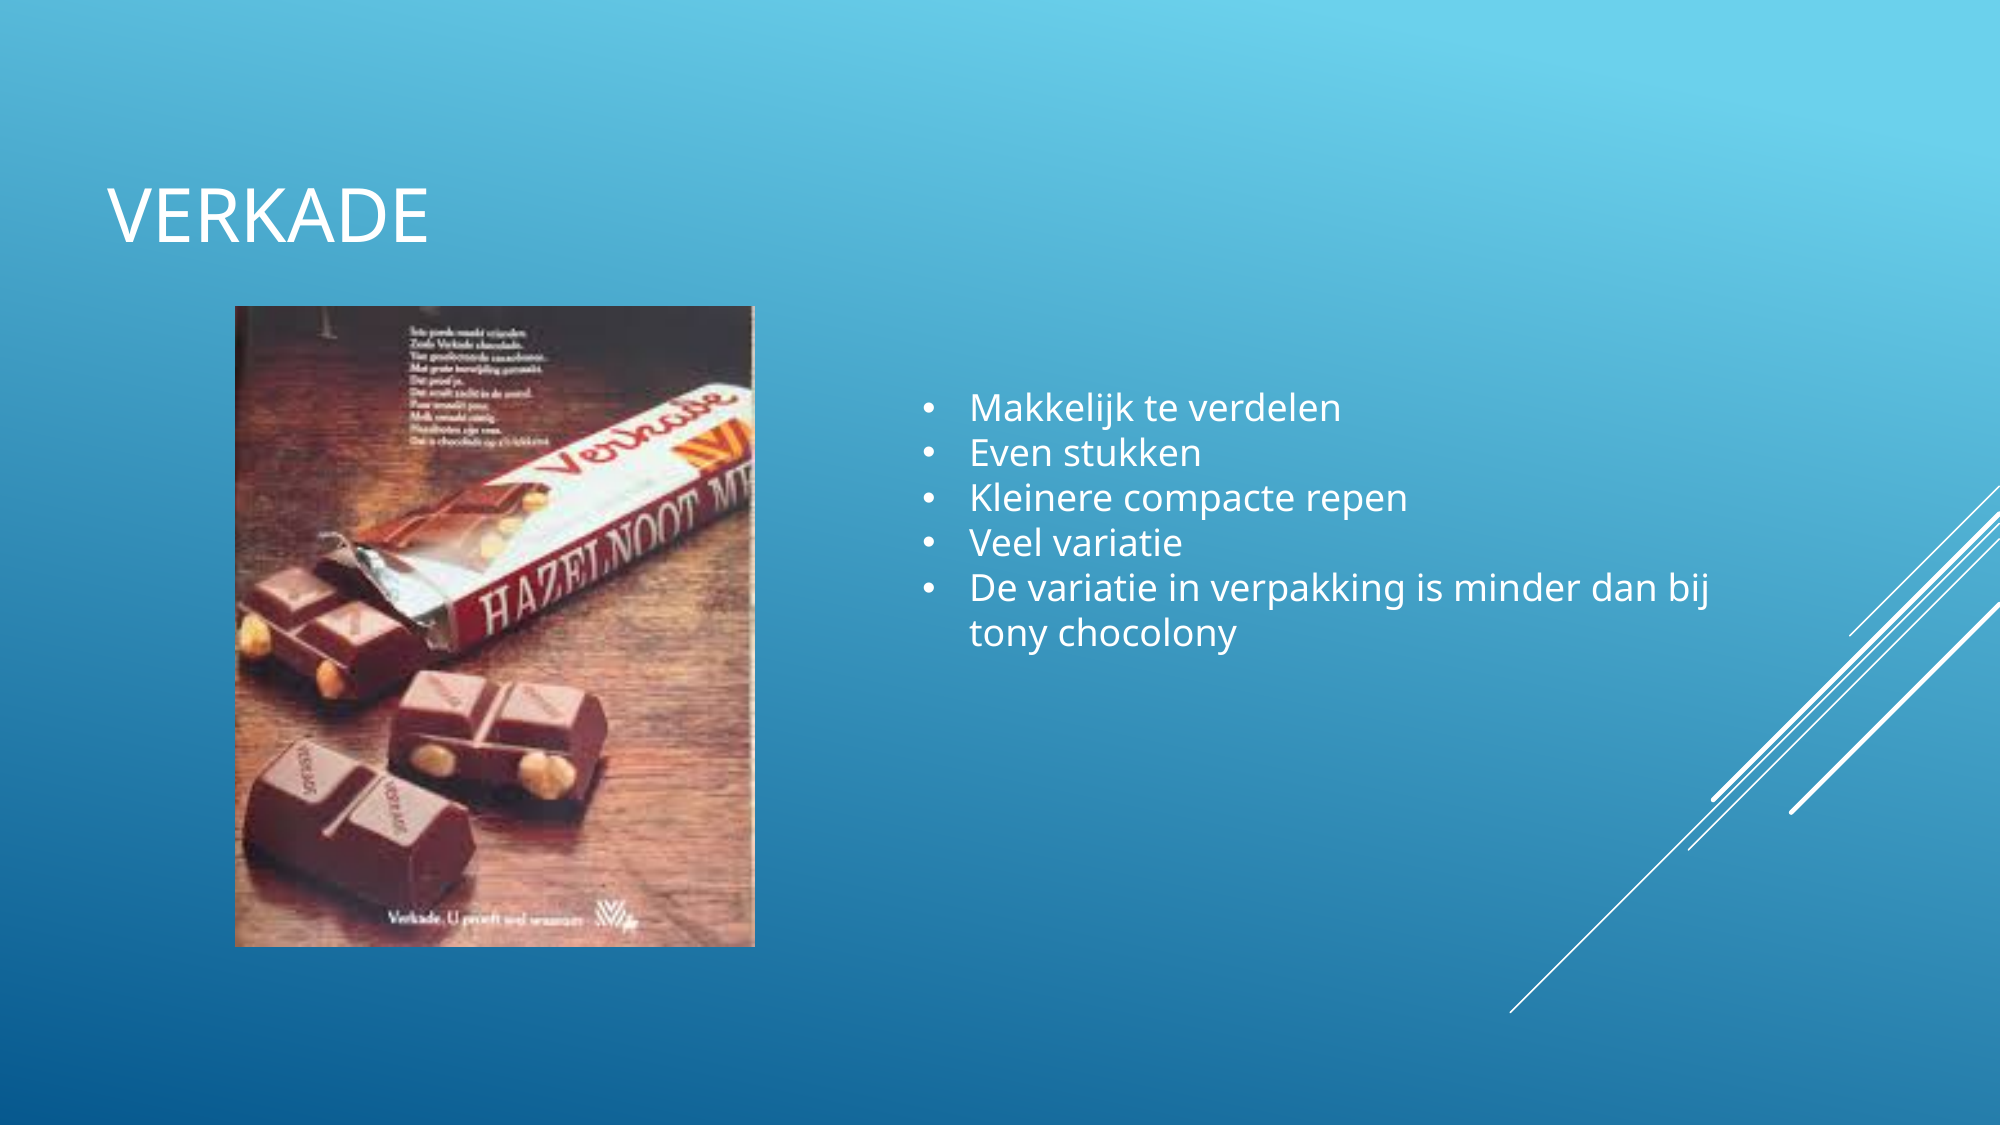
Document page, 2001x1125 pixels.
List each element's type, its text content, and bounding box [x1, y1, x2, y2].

title verkade [92, 88, 1493, 337]
text_box Makkelijk te verdelen Even stukken Kleinere compacte repen Veel variatie De variatie in verpakking is minder dan bij tony chocolony [907, 377, 1805, 797]
picture [235, 306, 755, 947]
